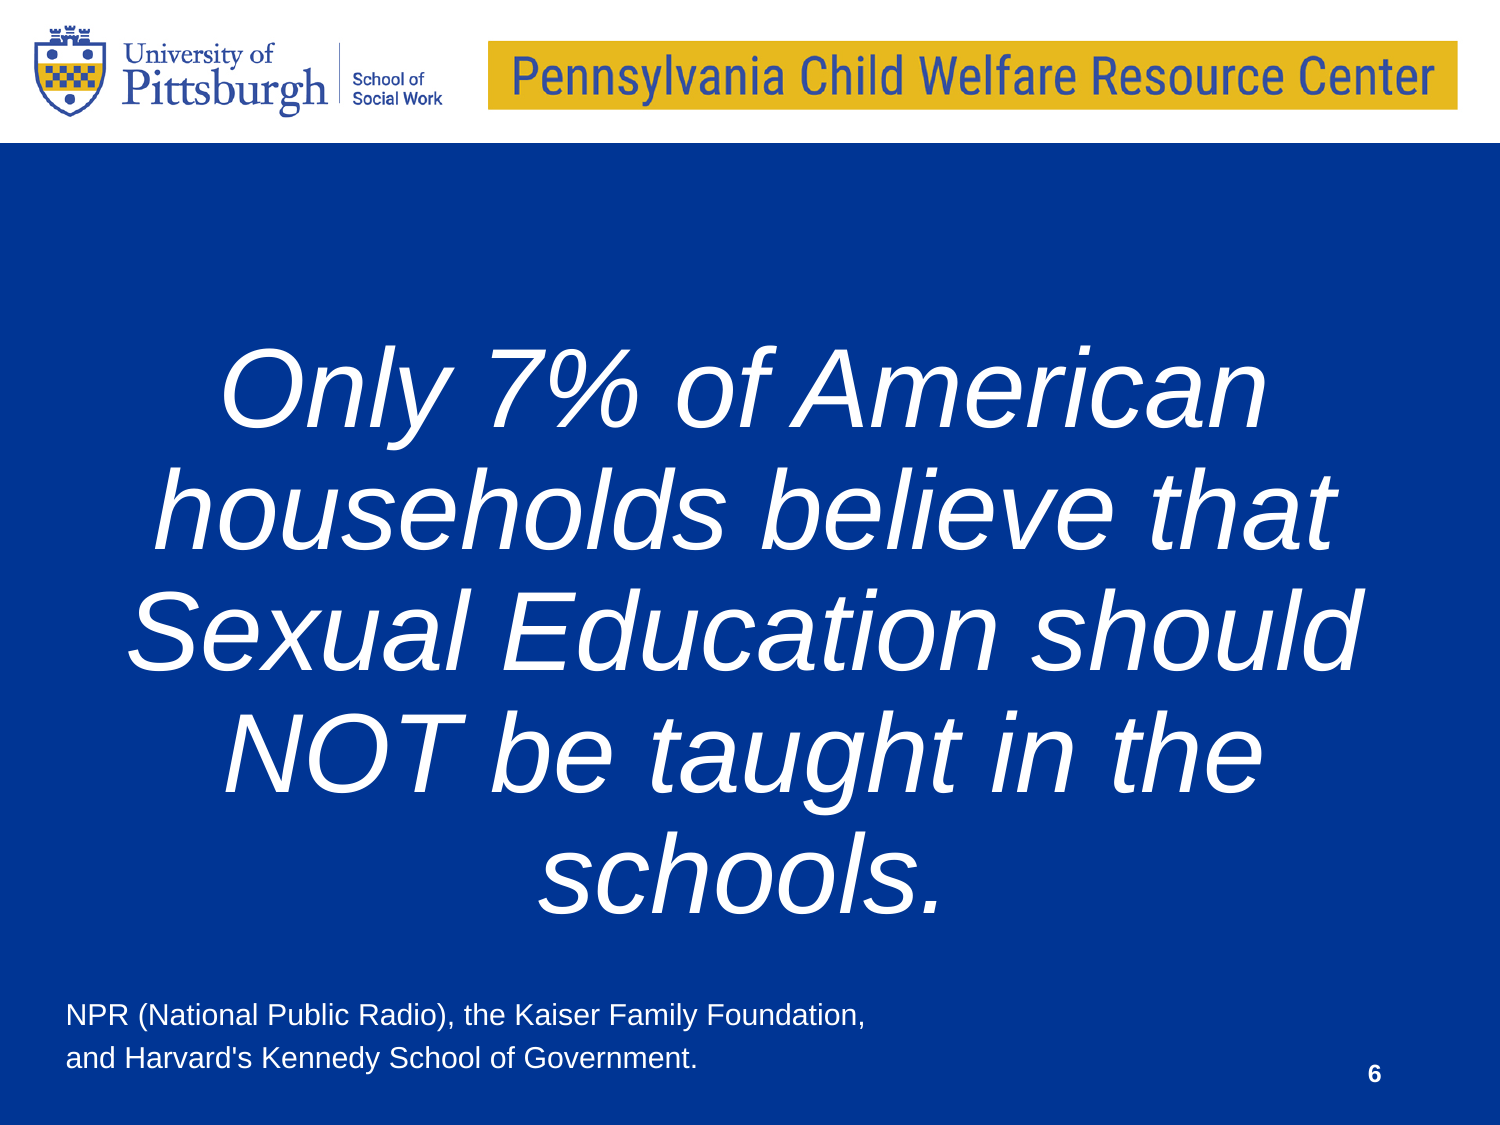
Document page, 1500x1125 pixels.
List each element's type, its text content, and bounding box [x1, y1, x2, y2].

list Only 7% of American​ households believe that Sexual Education should NOT be taught in the schools. [86, 325, 1402, 965]
picture [0, 0, 1500, 143]
text_box NPR (National Public Radio), the Kaiser Family Foundation, ​ and Harvard's Kennedy School of Government. [54, 993, 964, 1105]
slide_number 6 [1059, 1042, 1397, 1103]
